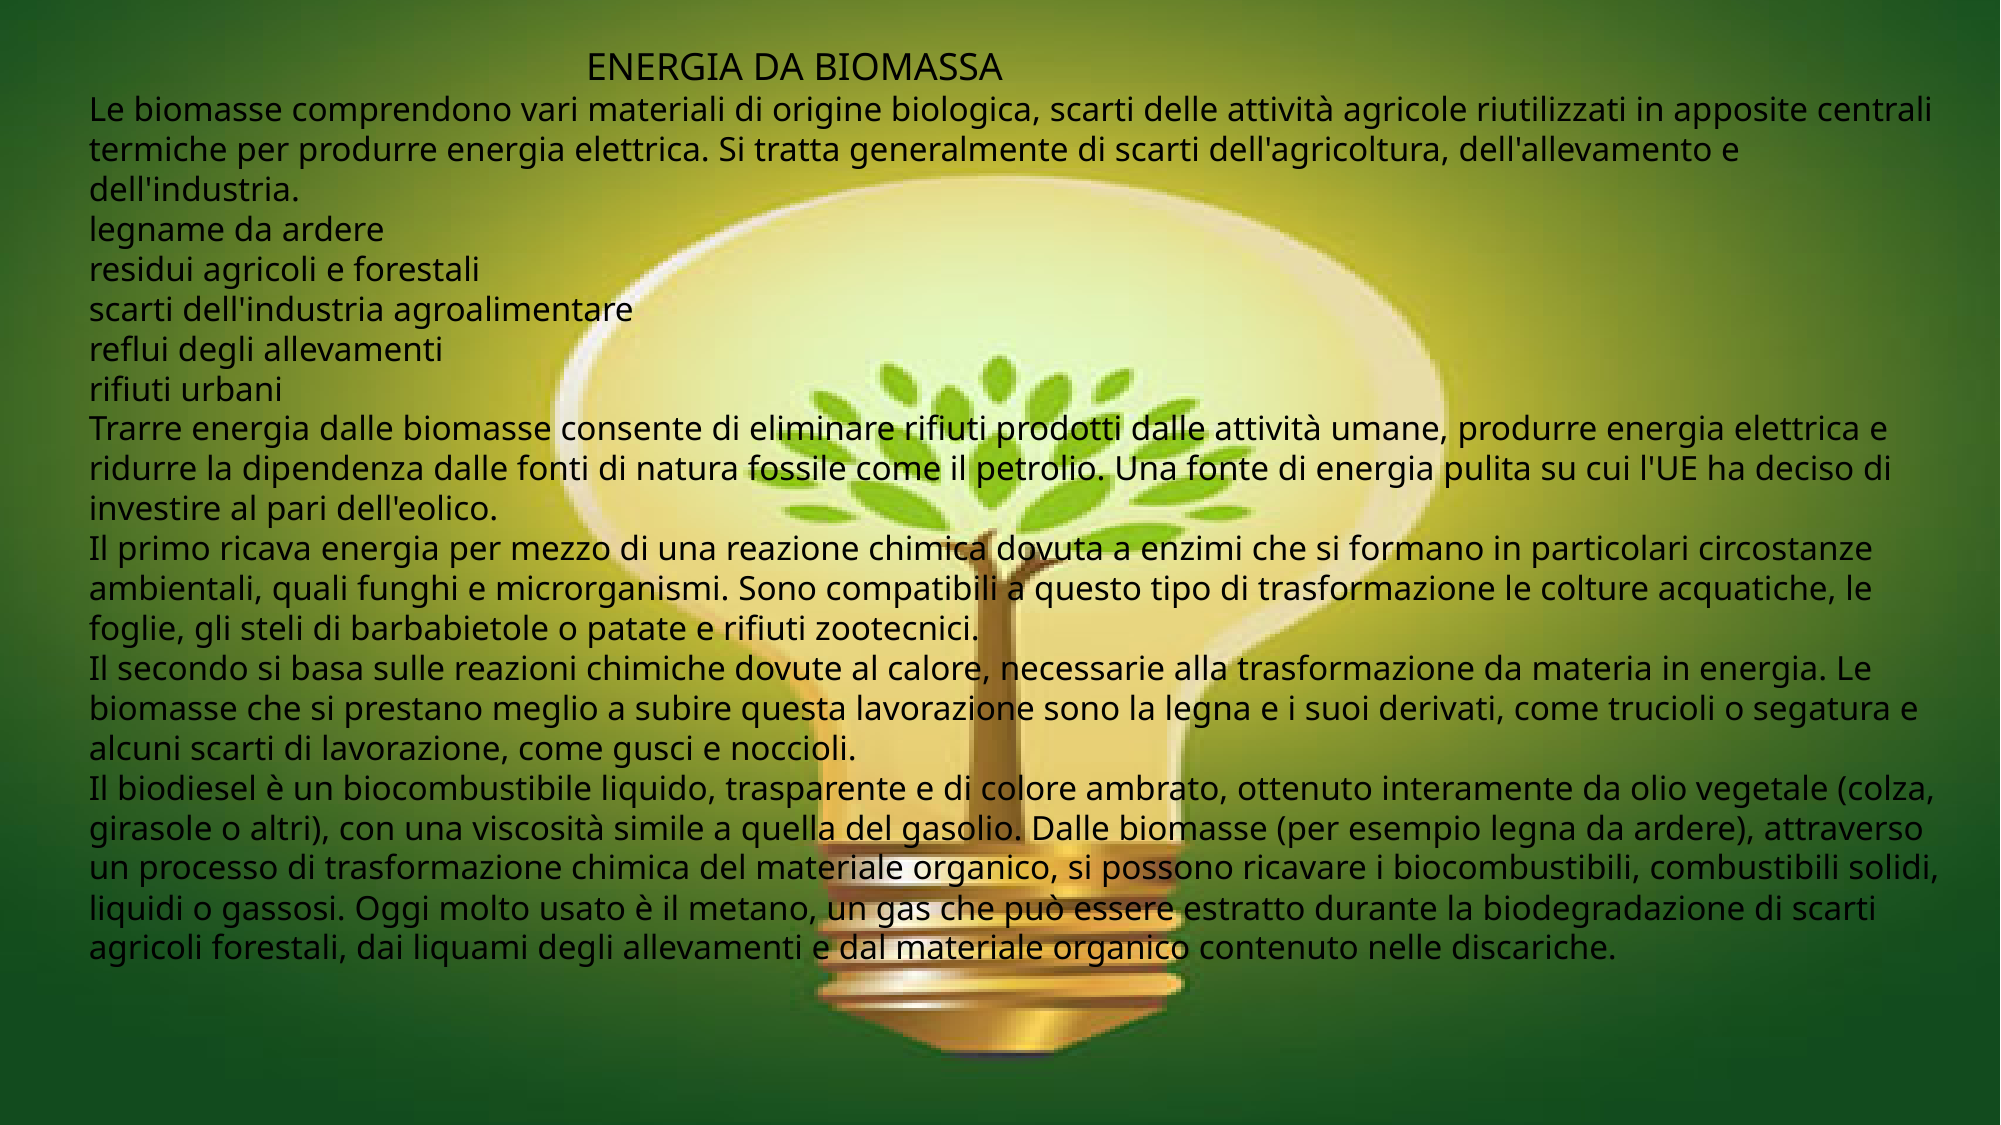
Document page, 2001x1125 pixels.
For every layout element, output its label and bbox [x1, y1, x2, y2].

list [0, 0, 2000, 1125]
